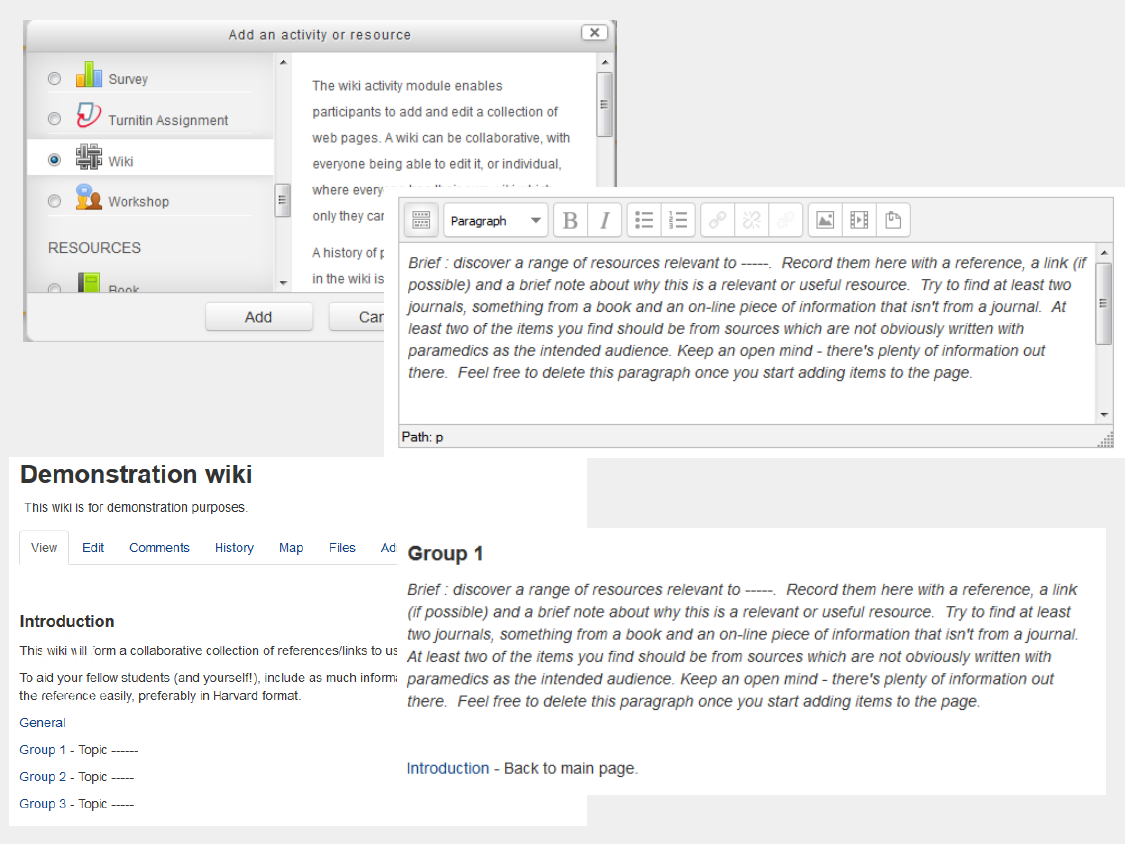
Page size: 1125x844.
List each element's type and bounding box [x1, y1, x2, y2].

picture [396, 527, 1107, 795]
list [9, 457, 587, 826]
picture [23, 19, 1125, 459]
picture [20, 623, 113, 716]
